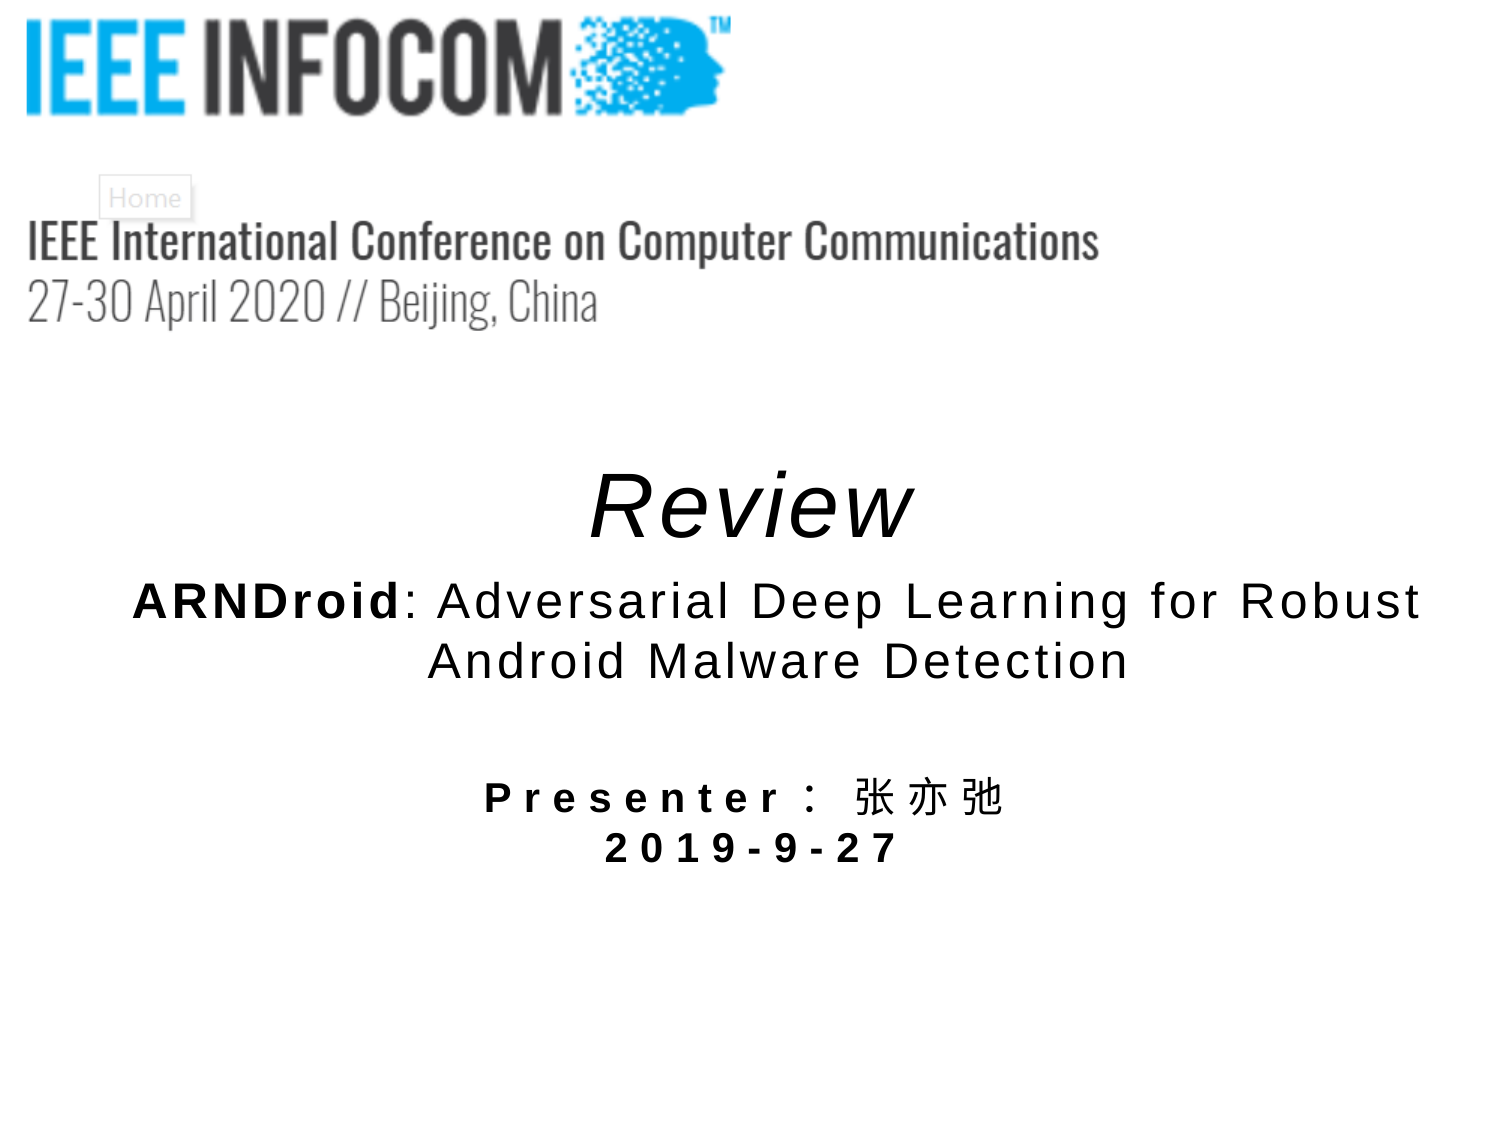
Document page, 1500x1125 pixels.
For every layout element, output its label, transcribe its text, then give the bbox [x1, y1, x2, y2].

title Presenter：张亦弛 2019-9-27 [81, 766, 1419, 915]
subtitle ARNDroid: Adversarial Deep Learning for Robust Android Malware Detection [109, 561, 1446, 719]
text_box Review [339, 439, 1161, 562]
picture [2, 3, 1115, 344]
